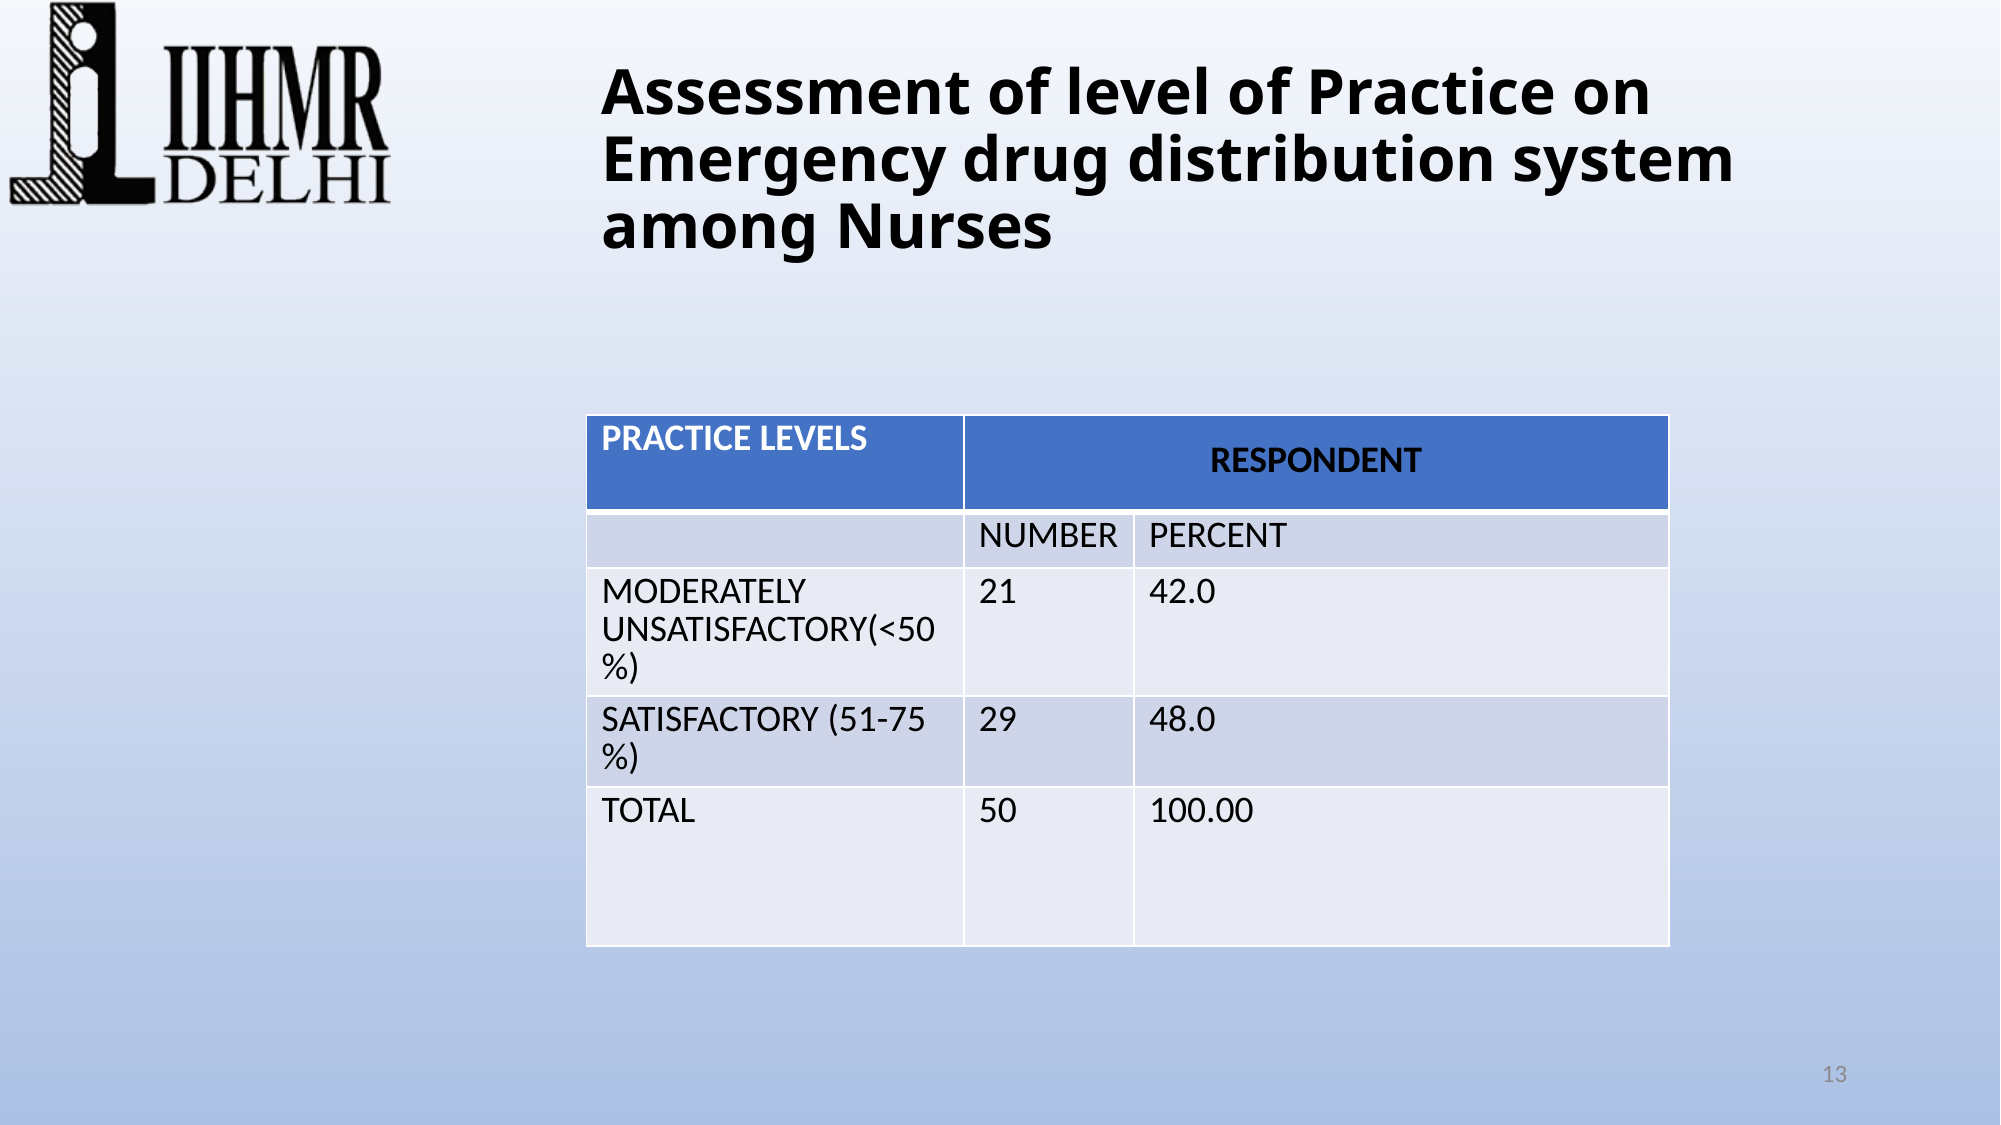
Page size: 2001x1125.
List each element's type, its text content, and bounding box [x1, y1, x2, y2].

list [137, 299, 1863, 1014]
table_cell SATISFACTORY (51-75 %) [587, 697, 963, 786]
table_cell NUMBER [965, 515, 1133, 567]
table_cell PERCENT [1135, 515, 1668, 567]
table_cell 21 [965, 569, 1133, 695]
slide_number 13 [1412, 1042, 1863, 1103]
table_header RESPONDENT [965, 416, 1668, 509]
table_cell 29 [965, 697, 1133, 786]
table_cell 42.0 [1135, 569, 1668, 695]
table_cell MODERATELY UNSATISFACTORY(<50%) [587, 569, 963, 695]
table_cell [587, 515, 963, 567]
title Assessment of level of Practice on Emergency drug distribution system among Nurses [586, 52, 1977, 271]
table_cell 48.0 [1135, 697, 1668, 786]
table_header PRACTICE LEVELS [587, 416, 963, 509]
picture [9, 0, 415, 206]
table_cell 100.00 [1135, 788, 1668, 945]
table_cell TOTAL [587, 788, 963, 945]
table_cell 50 [965, 788, 1133, 945]
